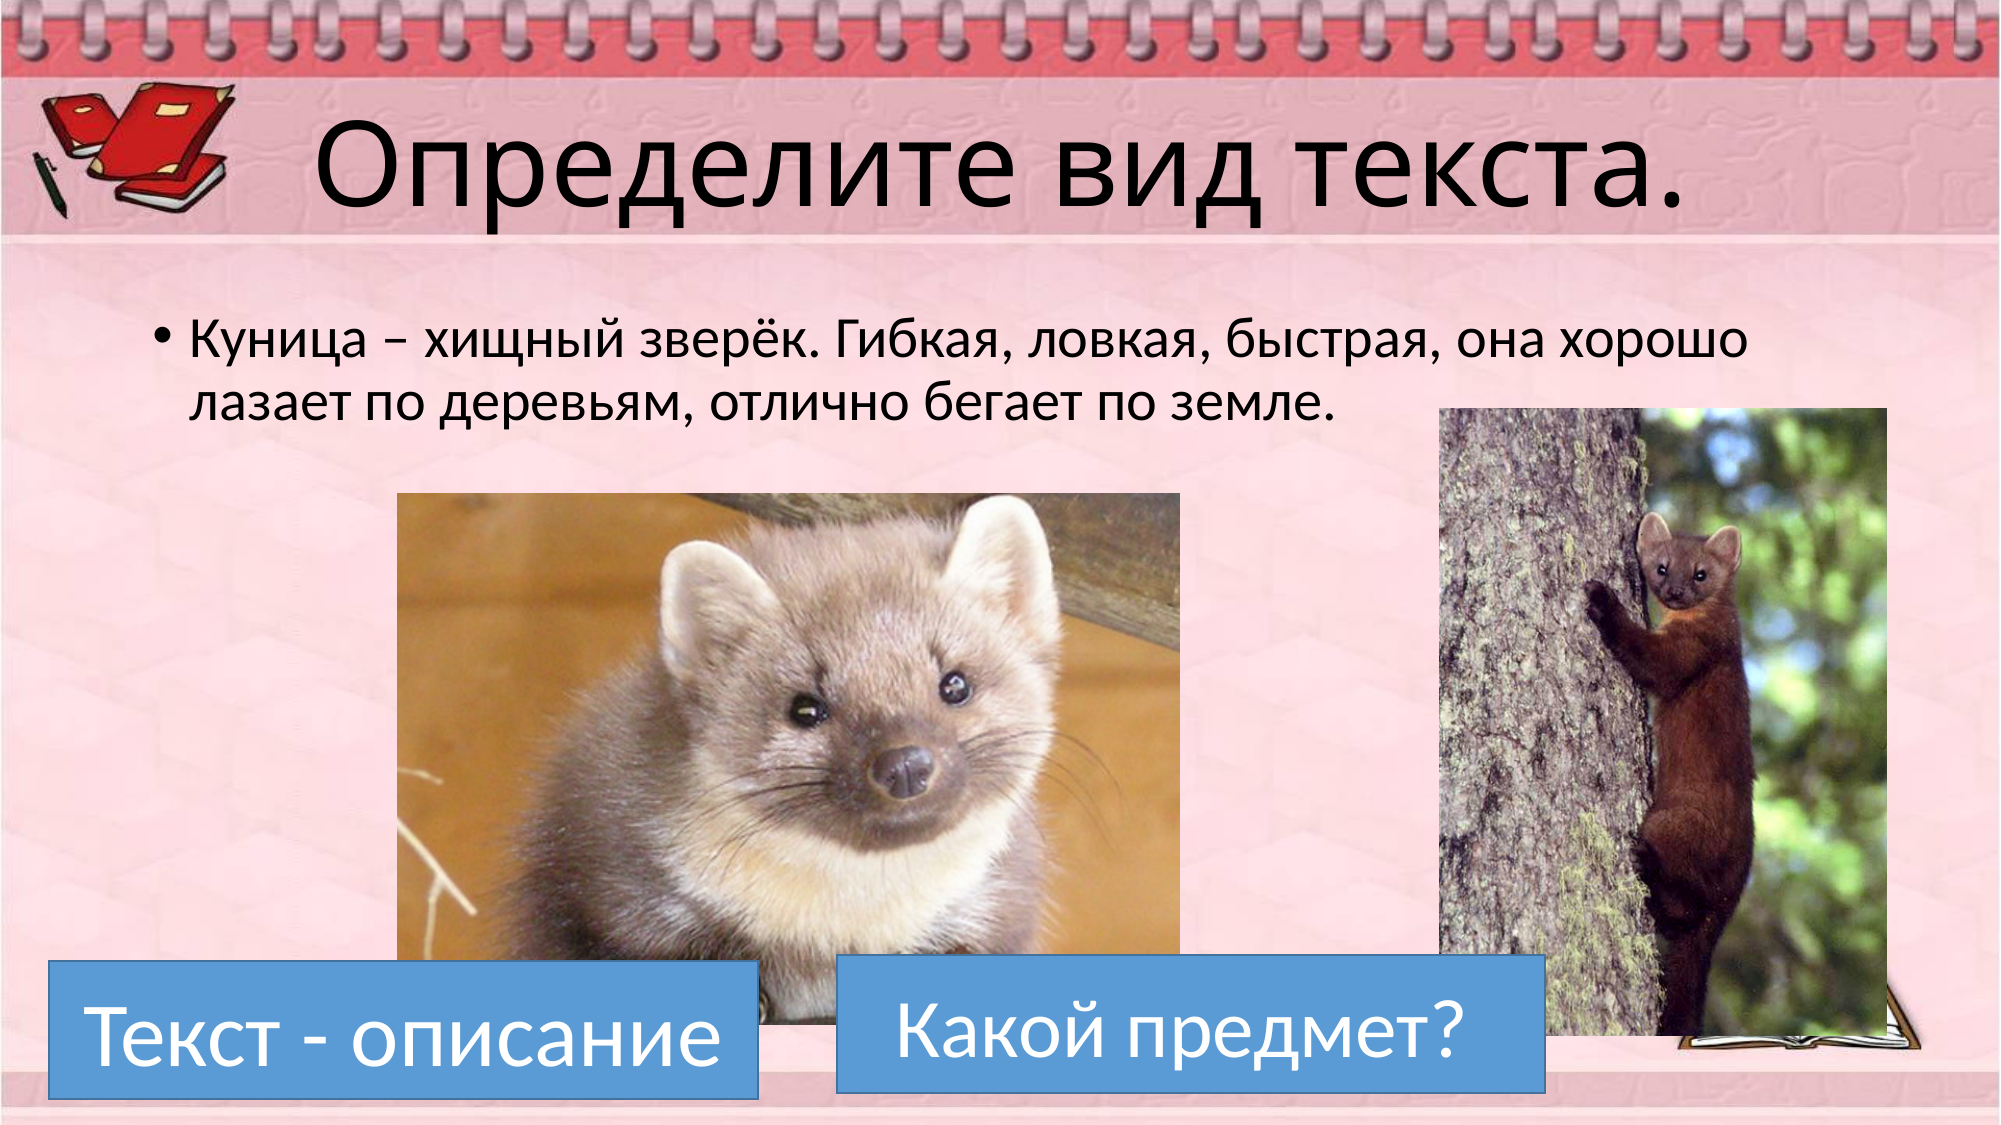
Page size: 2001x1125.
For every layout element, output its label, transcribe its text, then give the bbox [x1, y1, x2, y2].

list Куница – хищный зверёк. Гибкая, ловкая, быстрая, она хорошо лазает по деревьям, отлично бегает по земле. [137, 299, 1863, 960]
picture [0, 0, 2001, 1125]
text_box Какой предмет? [836, 954, 1546, 1094]
text_box Текст - описание [48, 960, 759, 1100]
title Определите вид текста. [137, 59, 1863, 278]
